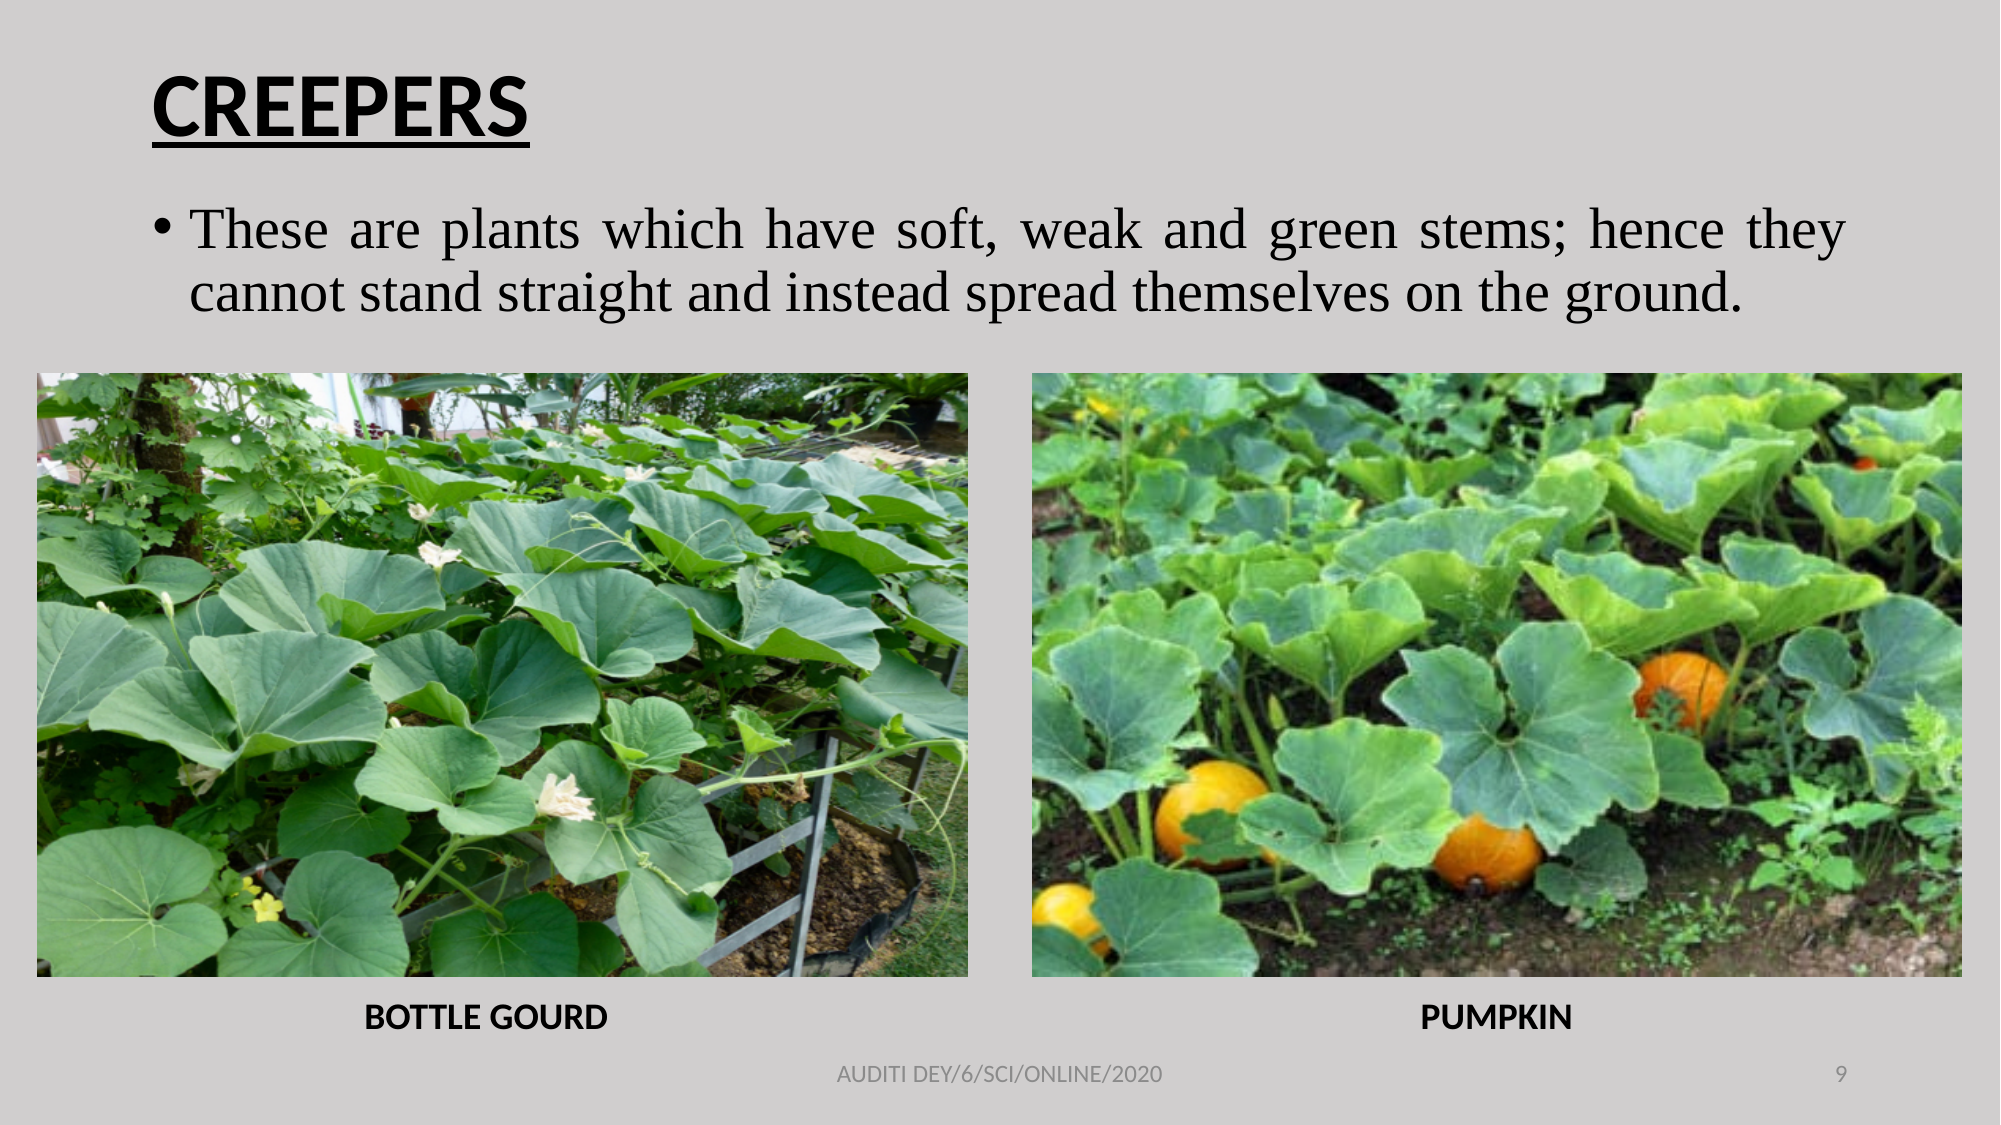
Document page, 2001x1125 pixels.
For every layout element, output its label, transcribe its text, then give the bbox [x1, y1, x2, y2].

text_box PUMPKIN [1405, 984, 1589, 1045]
title CREEPERS [137, 22, 1863, 190]
text_box BOTTLE GOURD [349, 984, 624, 1045]
picture [37, 373, 968, 977]
slide_number 9 [1412, 1042, 1863, 1103]
footer AUDITI DEY/6/SCI/ONLINE/2020 [662, 1042, 1338, 1103]
picture [1032, 373, 1963, 977]
list These are plants which have soft, weak and green stems; hence they cannot stand straight and instead spread themselves on the ground. [137, 190, 1863, 1043]
